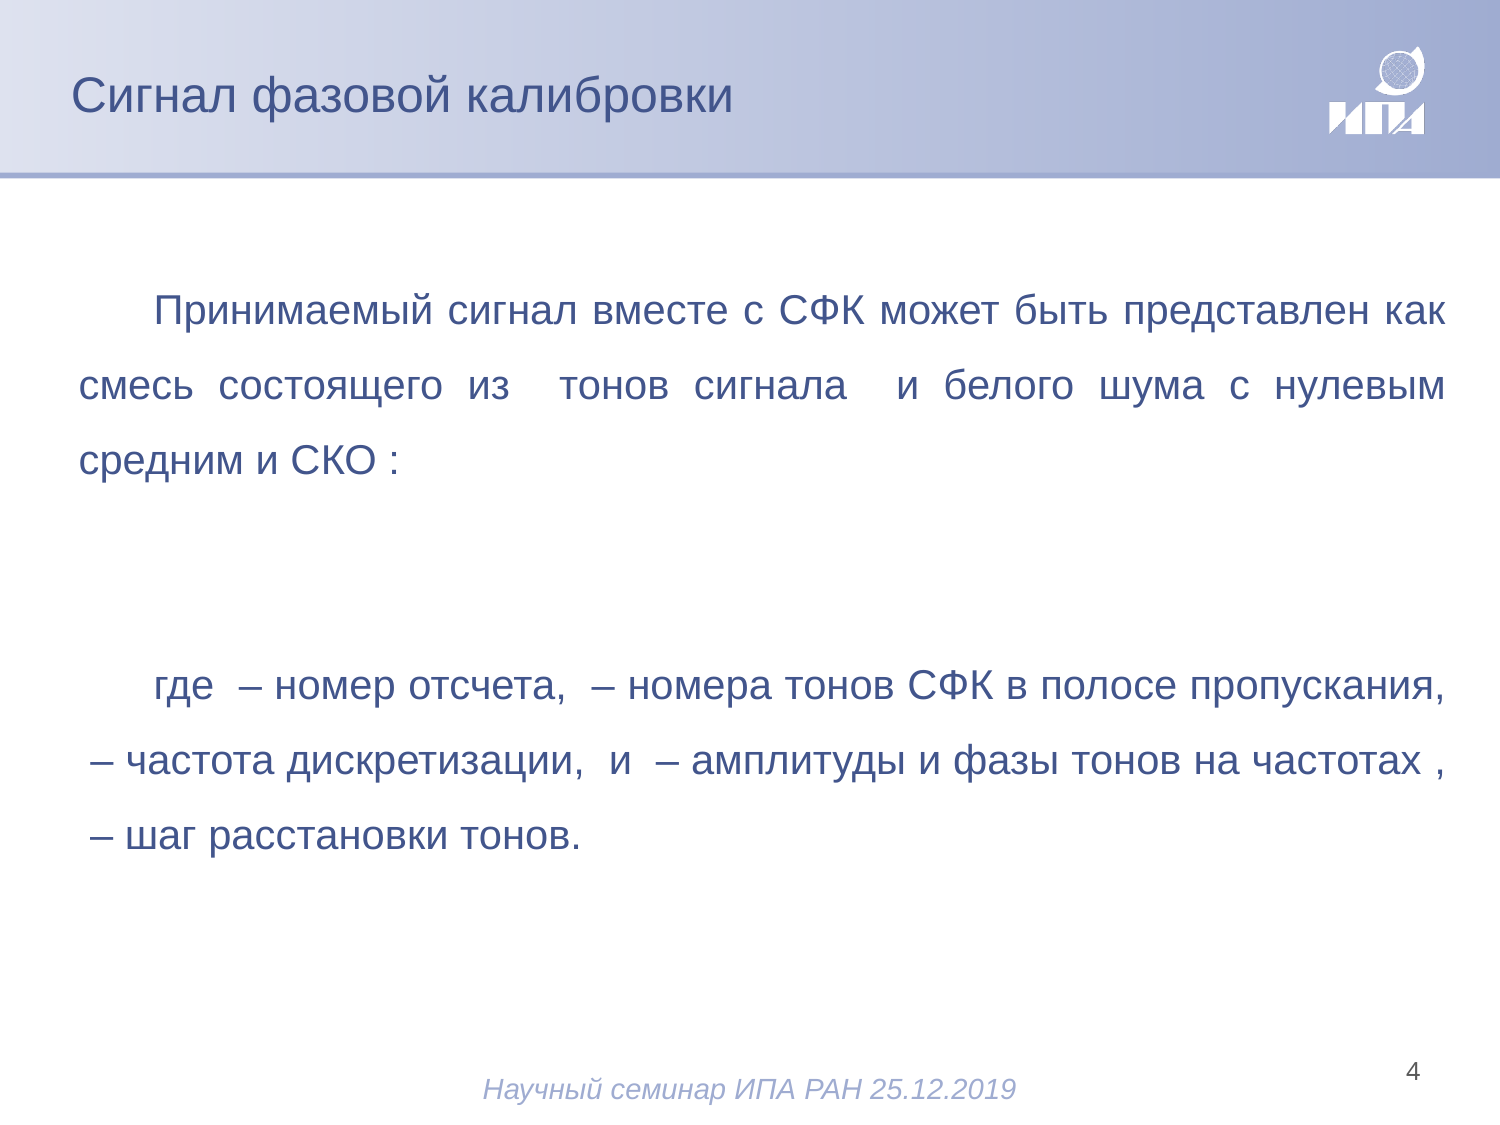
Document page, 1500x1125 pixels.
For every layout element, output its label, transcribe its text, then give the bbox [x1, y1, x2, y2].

text_box Bd [1009, 255, 1099, 321]
title Сигнал фазовой калибровки [0, 0, 1500, 172]
text_box Zc [543, 255, 632, 321]
slide_number 4 [1401, 1042, 1494, 1103]
text_box Научный семинар ИПА РАН 25.12.2019 [0, 1070, 1500, 1125]
picture [1316, 21, 1447, 152]
text_box Sv [78, 255, 172, 321]
text_box [0, 172, 1500, 179]
